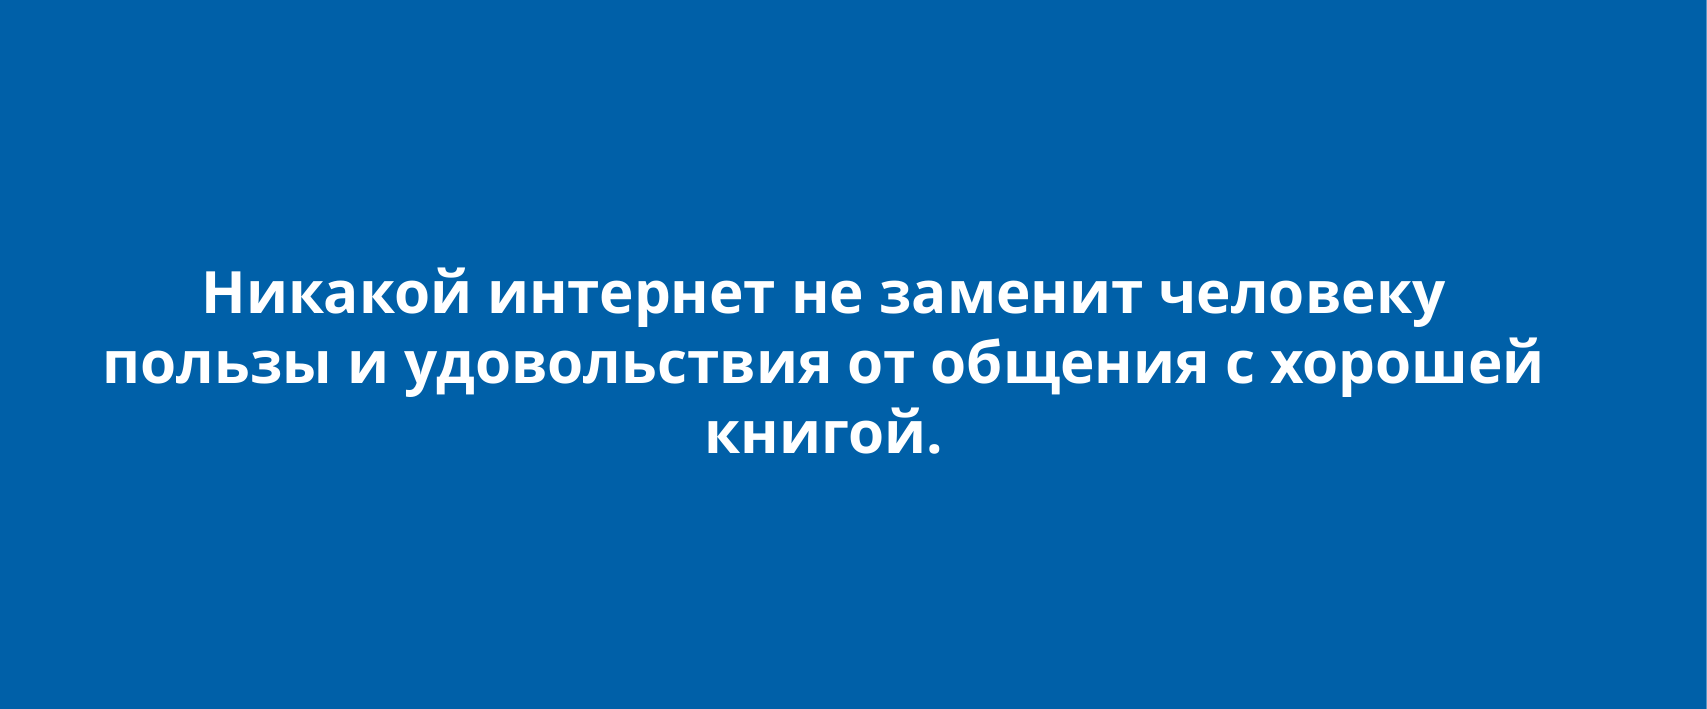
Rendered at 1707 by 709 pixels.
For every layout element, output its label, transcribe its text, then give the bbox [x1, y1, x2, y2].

text_box Никакой интернет не заменит человеку пользы и удовольствия от общения с хорошей книгой. [73, 248, 1574, 473]
